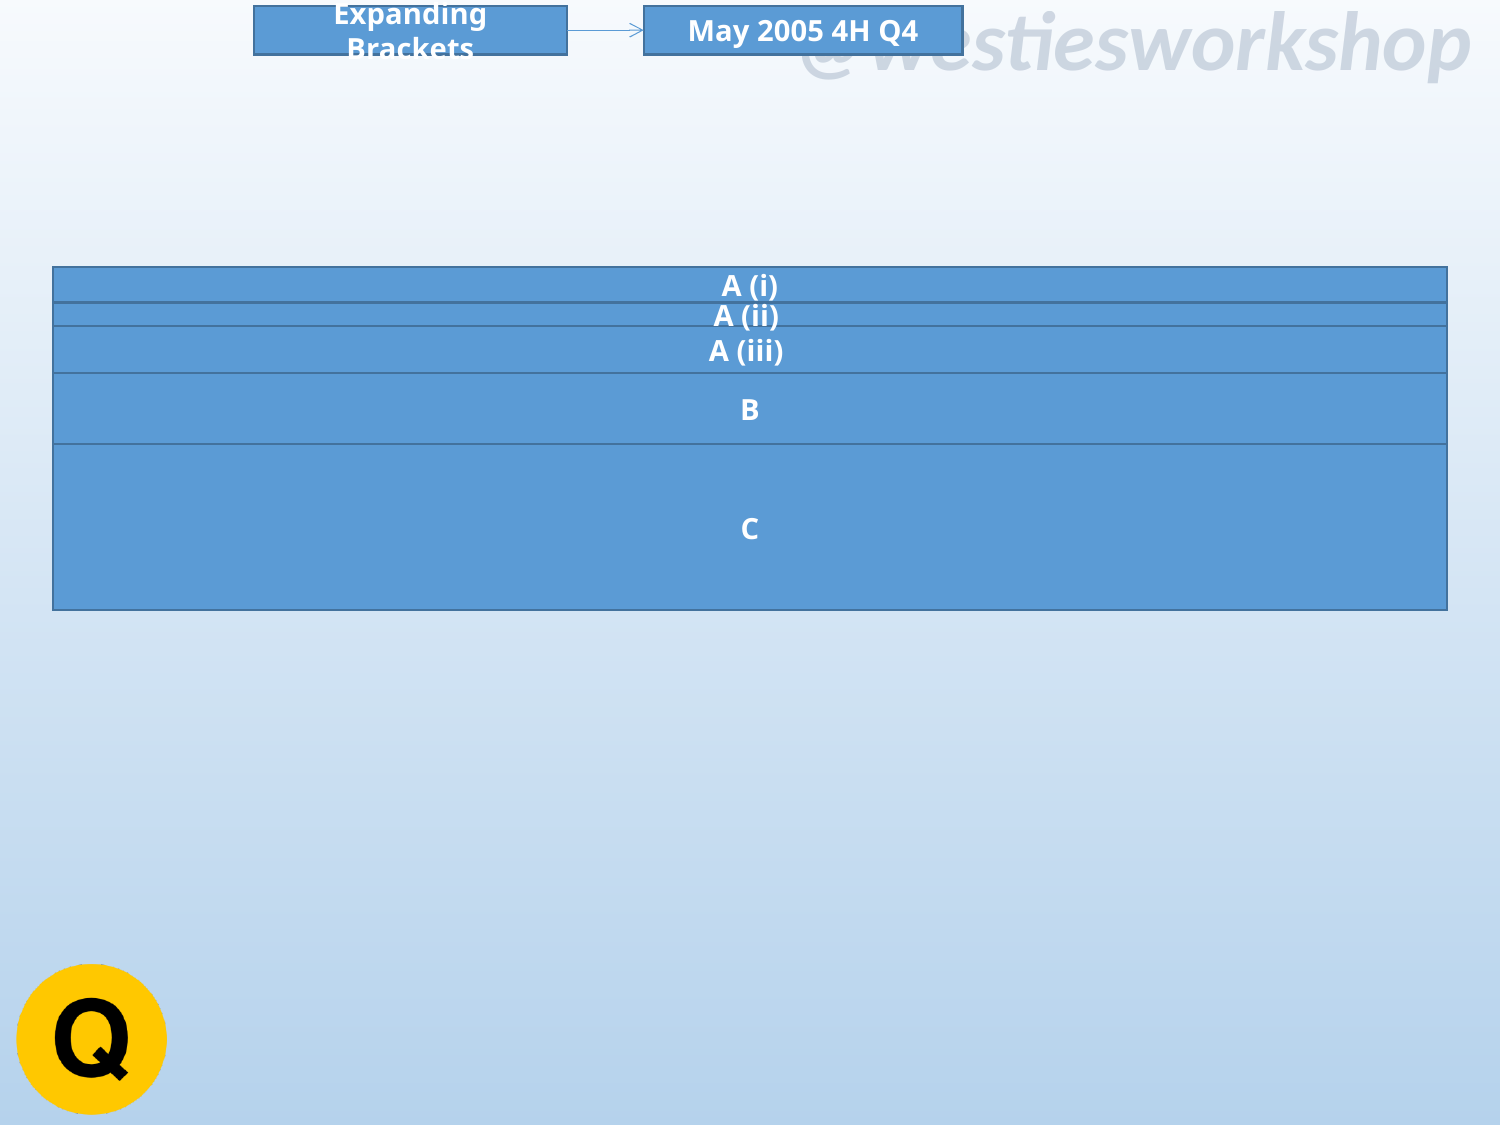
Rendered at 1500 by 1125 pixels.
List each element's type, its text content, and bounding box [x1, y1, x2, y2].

text_box May 2005 4H Q4 [643, 5, 964, 56]
text_box Expanding Brackets [253, 5, 568, 56]
picture [0, 940, 191, 1125]
picture [53, 267, 1447, 610]
